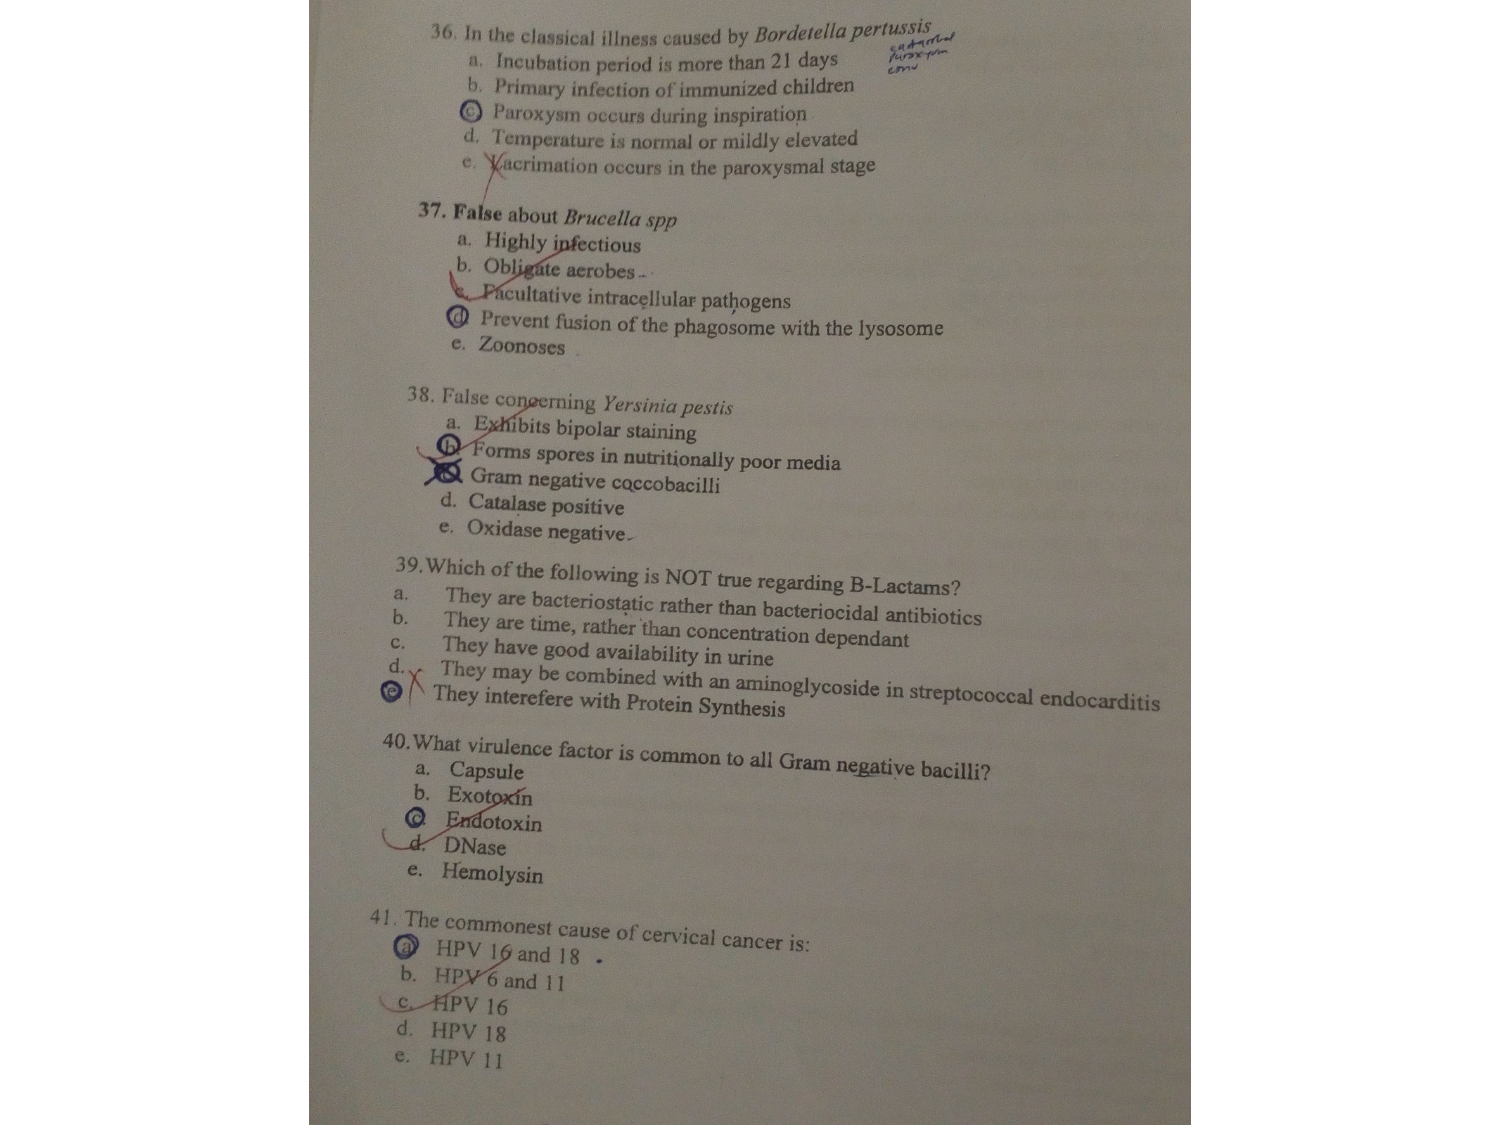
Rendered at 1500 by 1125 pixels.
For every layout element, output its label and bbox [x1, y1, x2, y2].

picture [309, 0, 1191, 1125]
